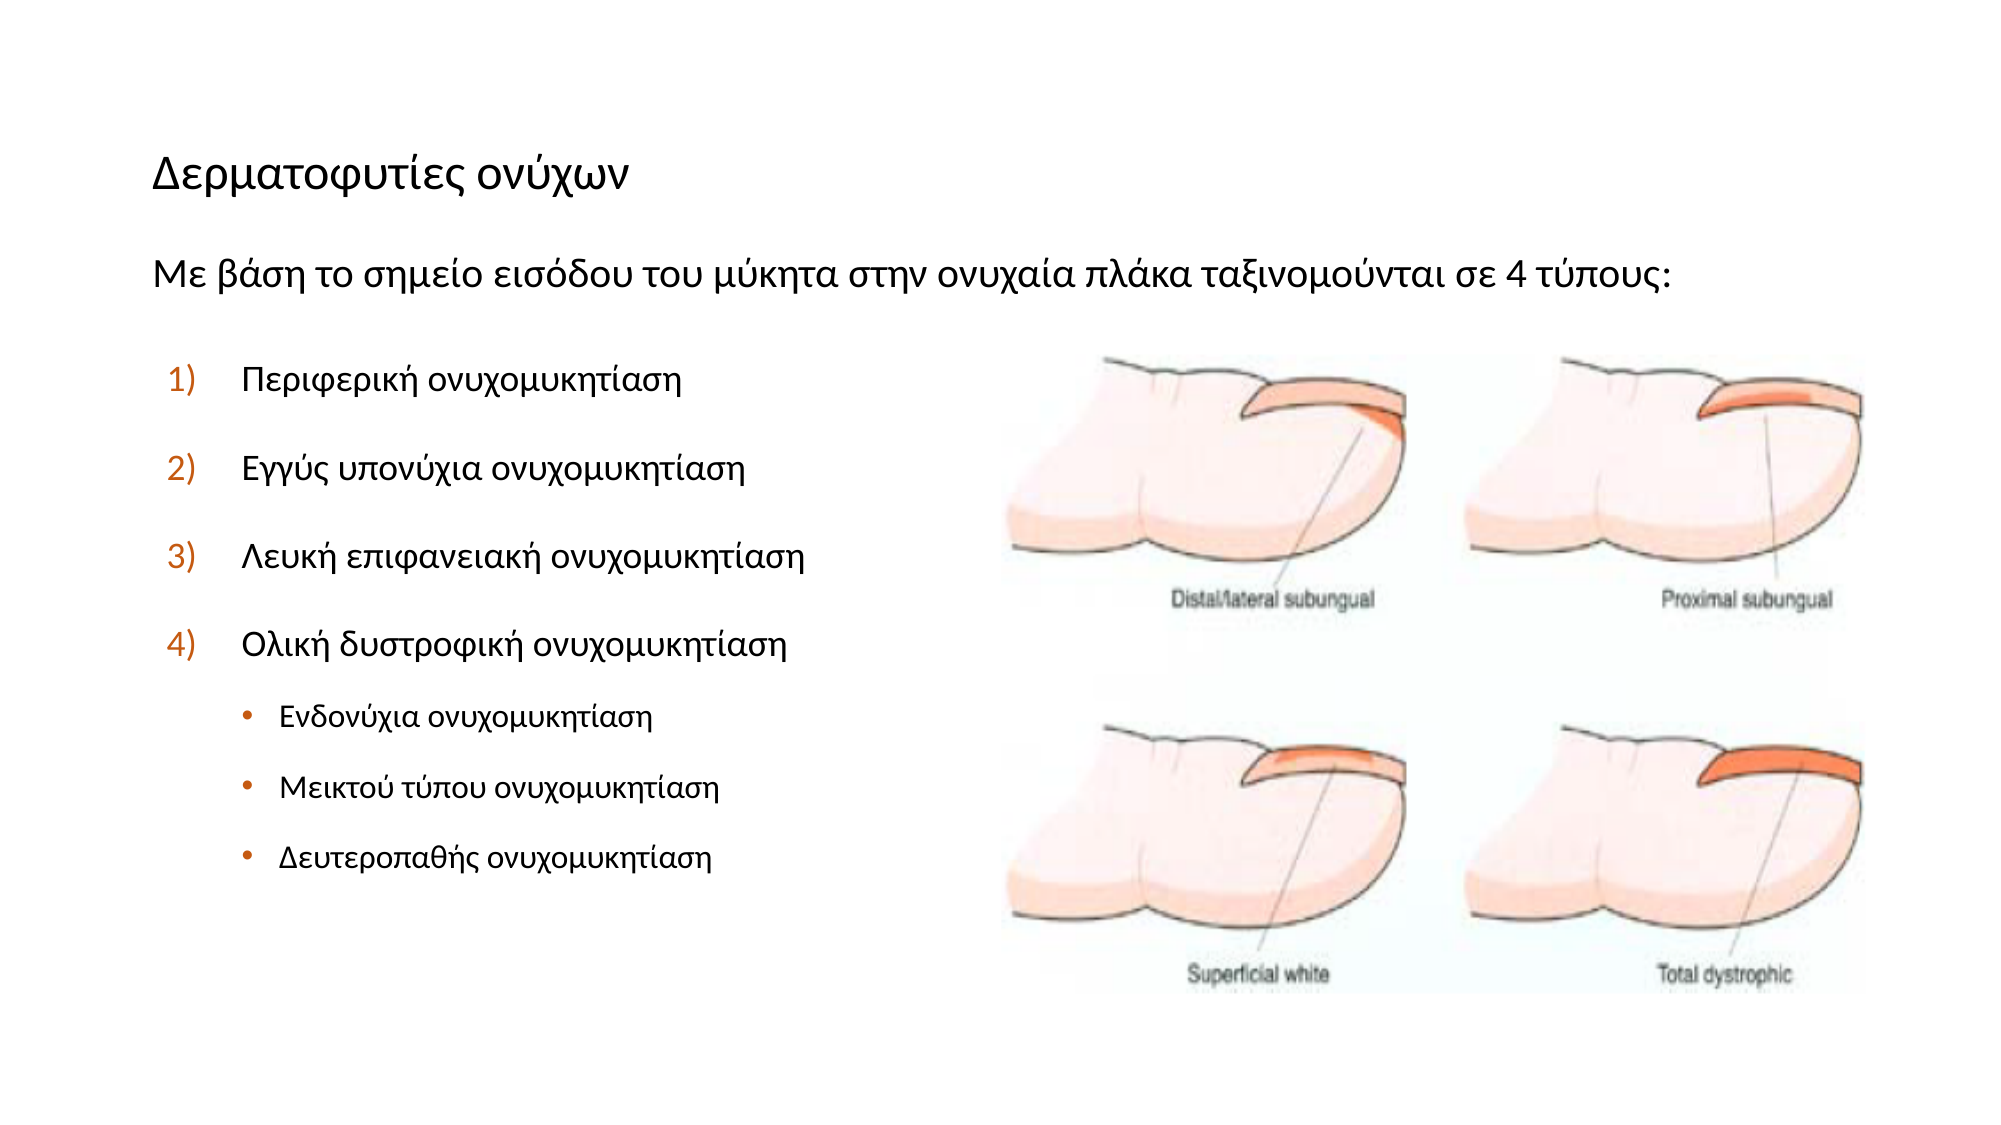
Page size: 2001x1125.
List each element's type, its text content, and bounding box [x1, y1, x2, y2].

picture [913, 322, 1952, 1023]
text_box Δερματοφυτίες ονύχων Με βάση το σημείο εισόδου του μύκητα στην ονυχαία πλάκα ταξινομούνται σε 4 τύπους: [137, 31, 1863, 732]
text_box Περιφερική ονυχομυκητίαση Εγγύς υπονύχια ονυχομυκητίαση Λευκή επιφανειακή ονυχομυκητίαση Ολική δυστροφική ονυχομυκητίαση Ενδονύχια ονυχομυκητίαση Μεικτού τύπου ονυχομυκητίαση Δευτεροπαθής ονυχομυκητίαση [151, 324, 1015, 1113]
